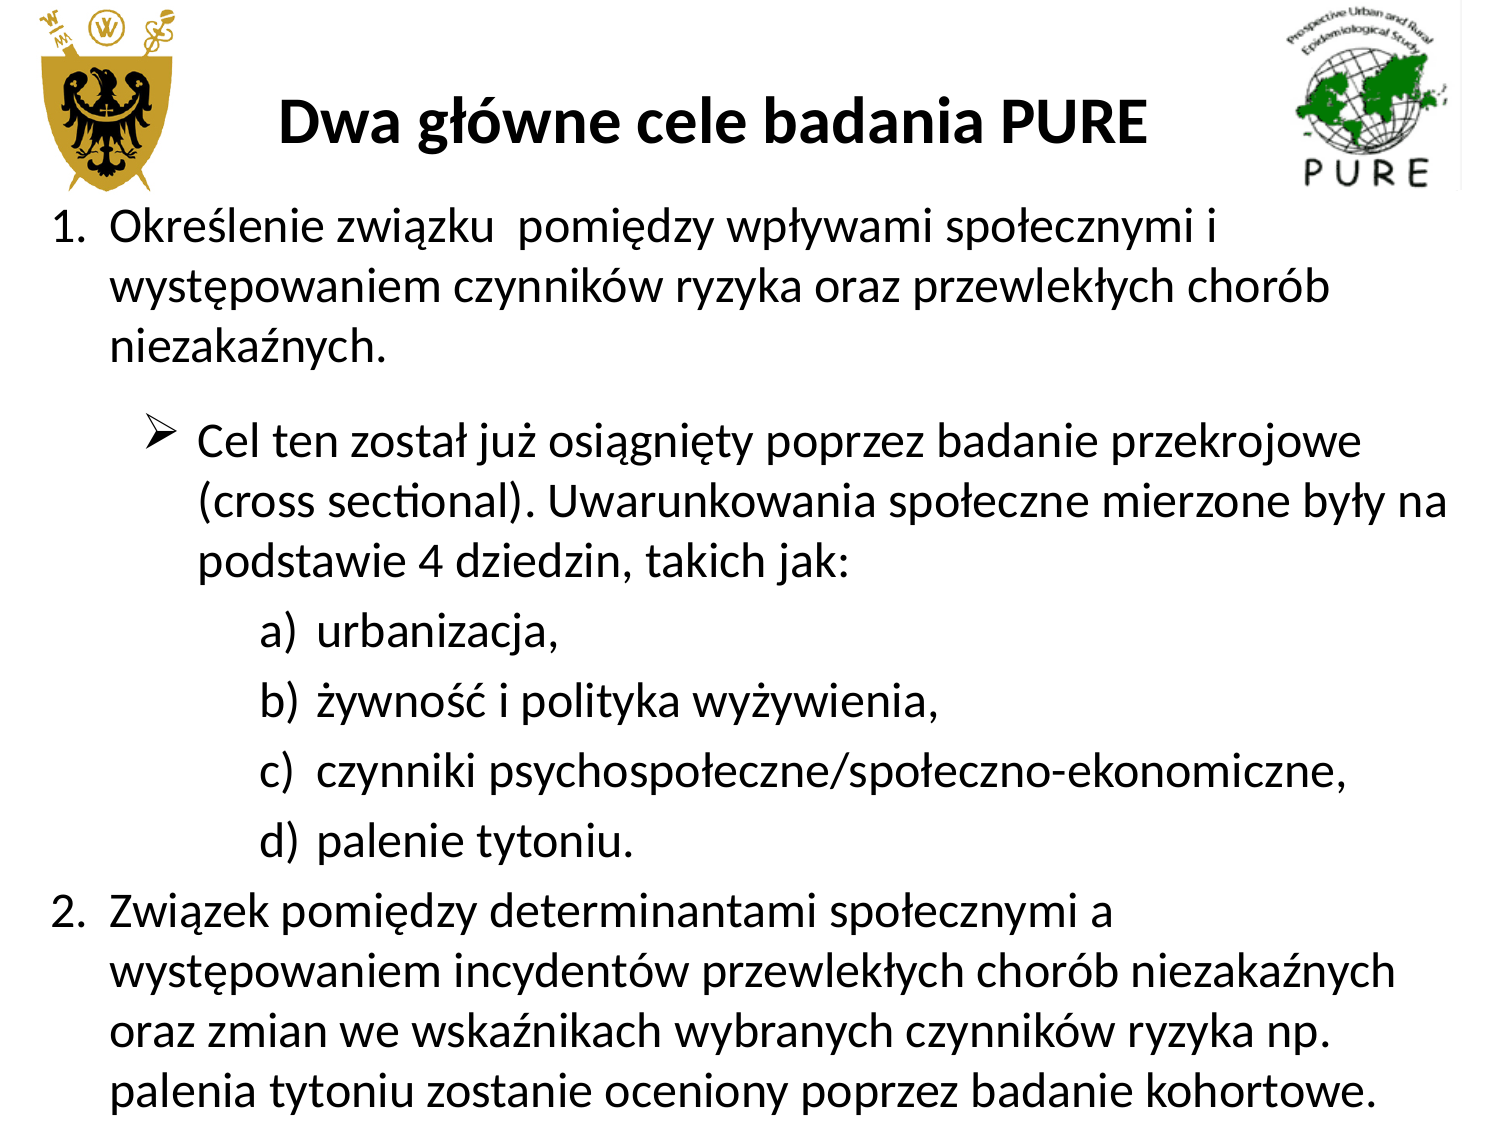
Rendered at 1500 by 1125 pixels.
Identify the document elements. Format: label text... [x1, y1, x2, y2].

picture [1270, 0, 1463, 191]
picture [29, 0, 188, 204]
title Dwa główne cele badania PURE [192, 61, 1258, 184]
list Określenie związku pomiędzy wpływami społecznymi i występowaniem czynników ryzyka oraz przewlekłych chorób niezakaźnych. Cel ten został już osiągnięty poprzez badanie przekrojowe (cross sectional). Uwarunkowania społeczne mierzone były na podstawie 4 dziedzin, takich jak: urbanizacja, żywność i polityka wyżywienia, czynniki psychospołeczne/społeczno-ekonomiczne, palenie tytoniu. Związek pomiędzy determinantami społecznymi a występowaniem incydentów przewlekłych chorób niezakaźnych oraz zmian we wskaźnikach wybranych czynników ryzyka np. palenia tytoniu zostanie oceniony poprzez badanie kohortowe. [35, 184, 1474, 1114]
